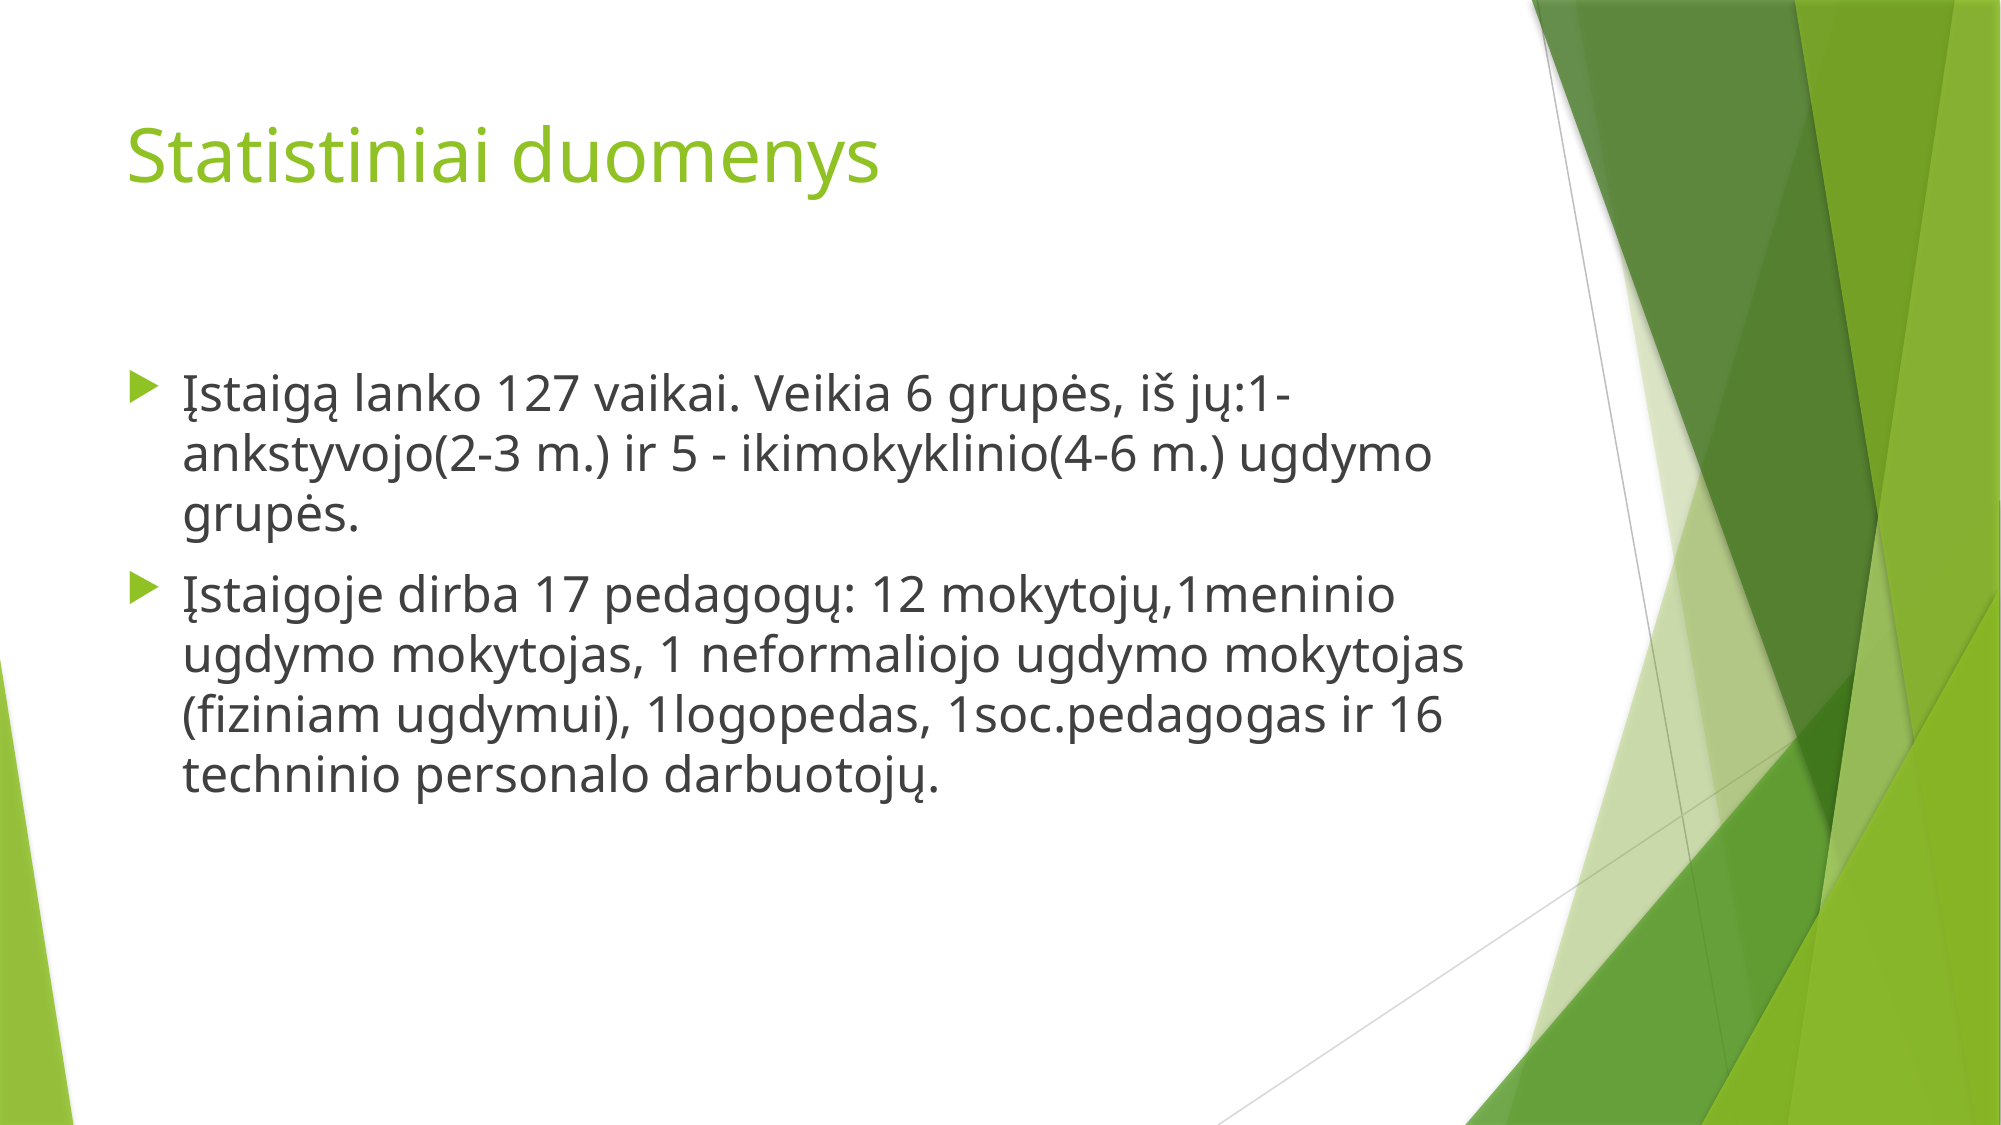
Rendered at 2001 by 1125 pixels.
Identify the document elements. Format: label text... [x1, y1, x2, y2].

list Įstaigą lanko 127 vaikai. Veikia 6 grupės, iš jų:1- ankstyvojo(2-3 m.) ir 5 - ikimokyklinio(4-6 m.) ugdymo grupės. Įstaigoje dirba 17 pedagogų: 12 mokytojų,1meninio ugdymo mokytojas, 1 neformaliojo ugdymo mokytojas (fiziniam ugdymui), 1logopedas, 1soc.pedagogas ir 16 techninio personalo darbuotojų. [111, 354, 1522, 992]
title Statistiniai duomenys [111, 99, 1522, 317]
